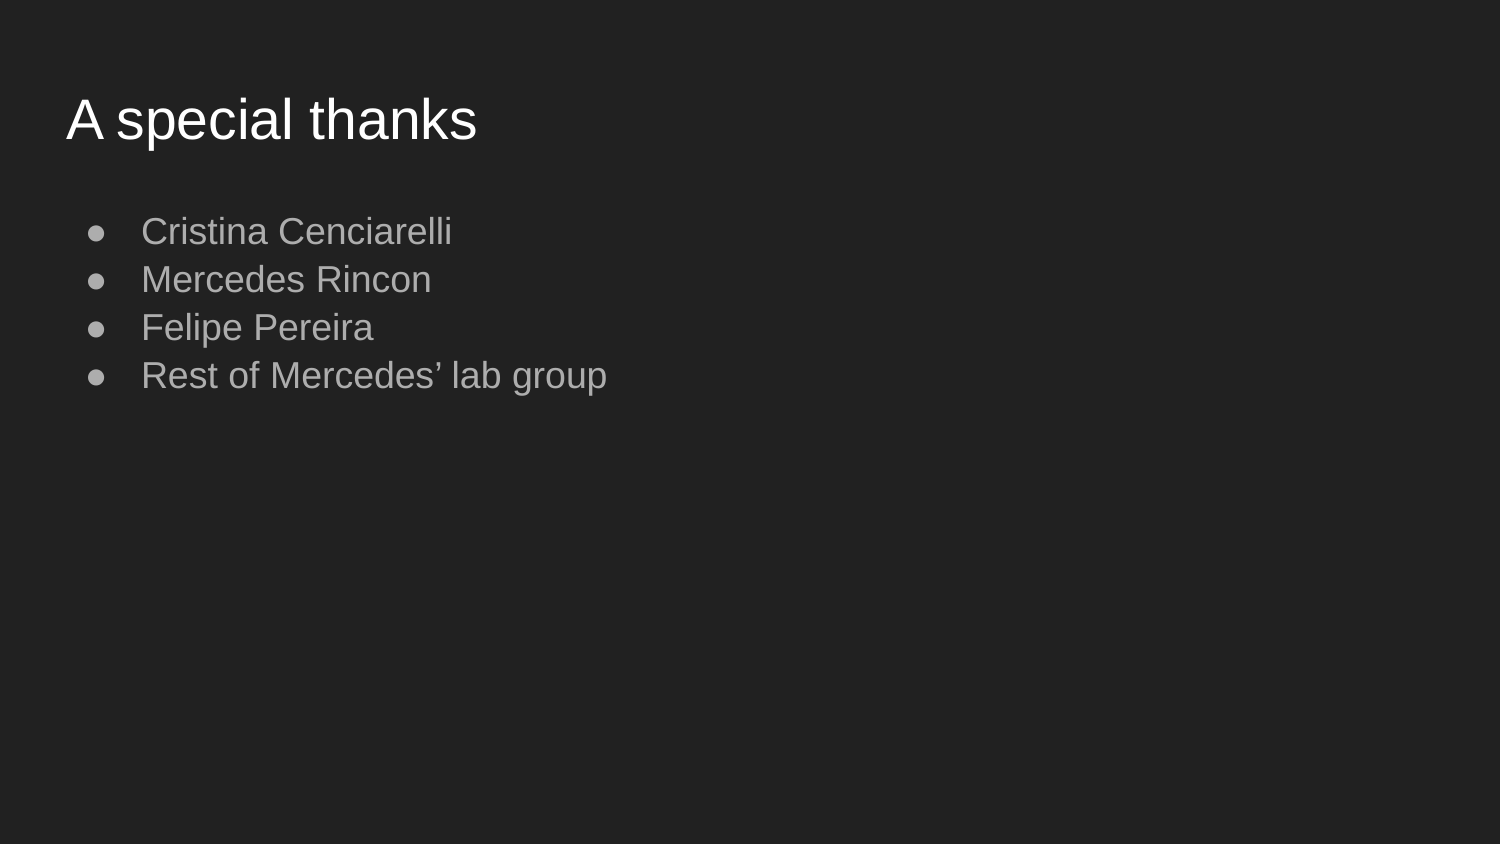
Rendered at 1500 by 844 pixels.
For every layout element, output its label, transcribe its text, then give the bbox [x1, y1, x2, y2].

title A special thanks [51, 72, 1449, 167]
list Cristina Cenciarelli Mercedes Rincon Felipe Pereira Rest of Mercedes’ lab group [51, 189, 1449, 750]
